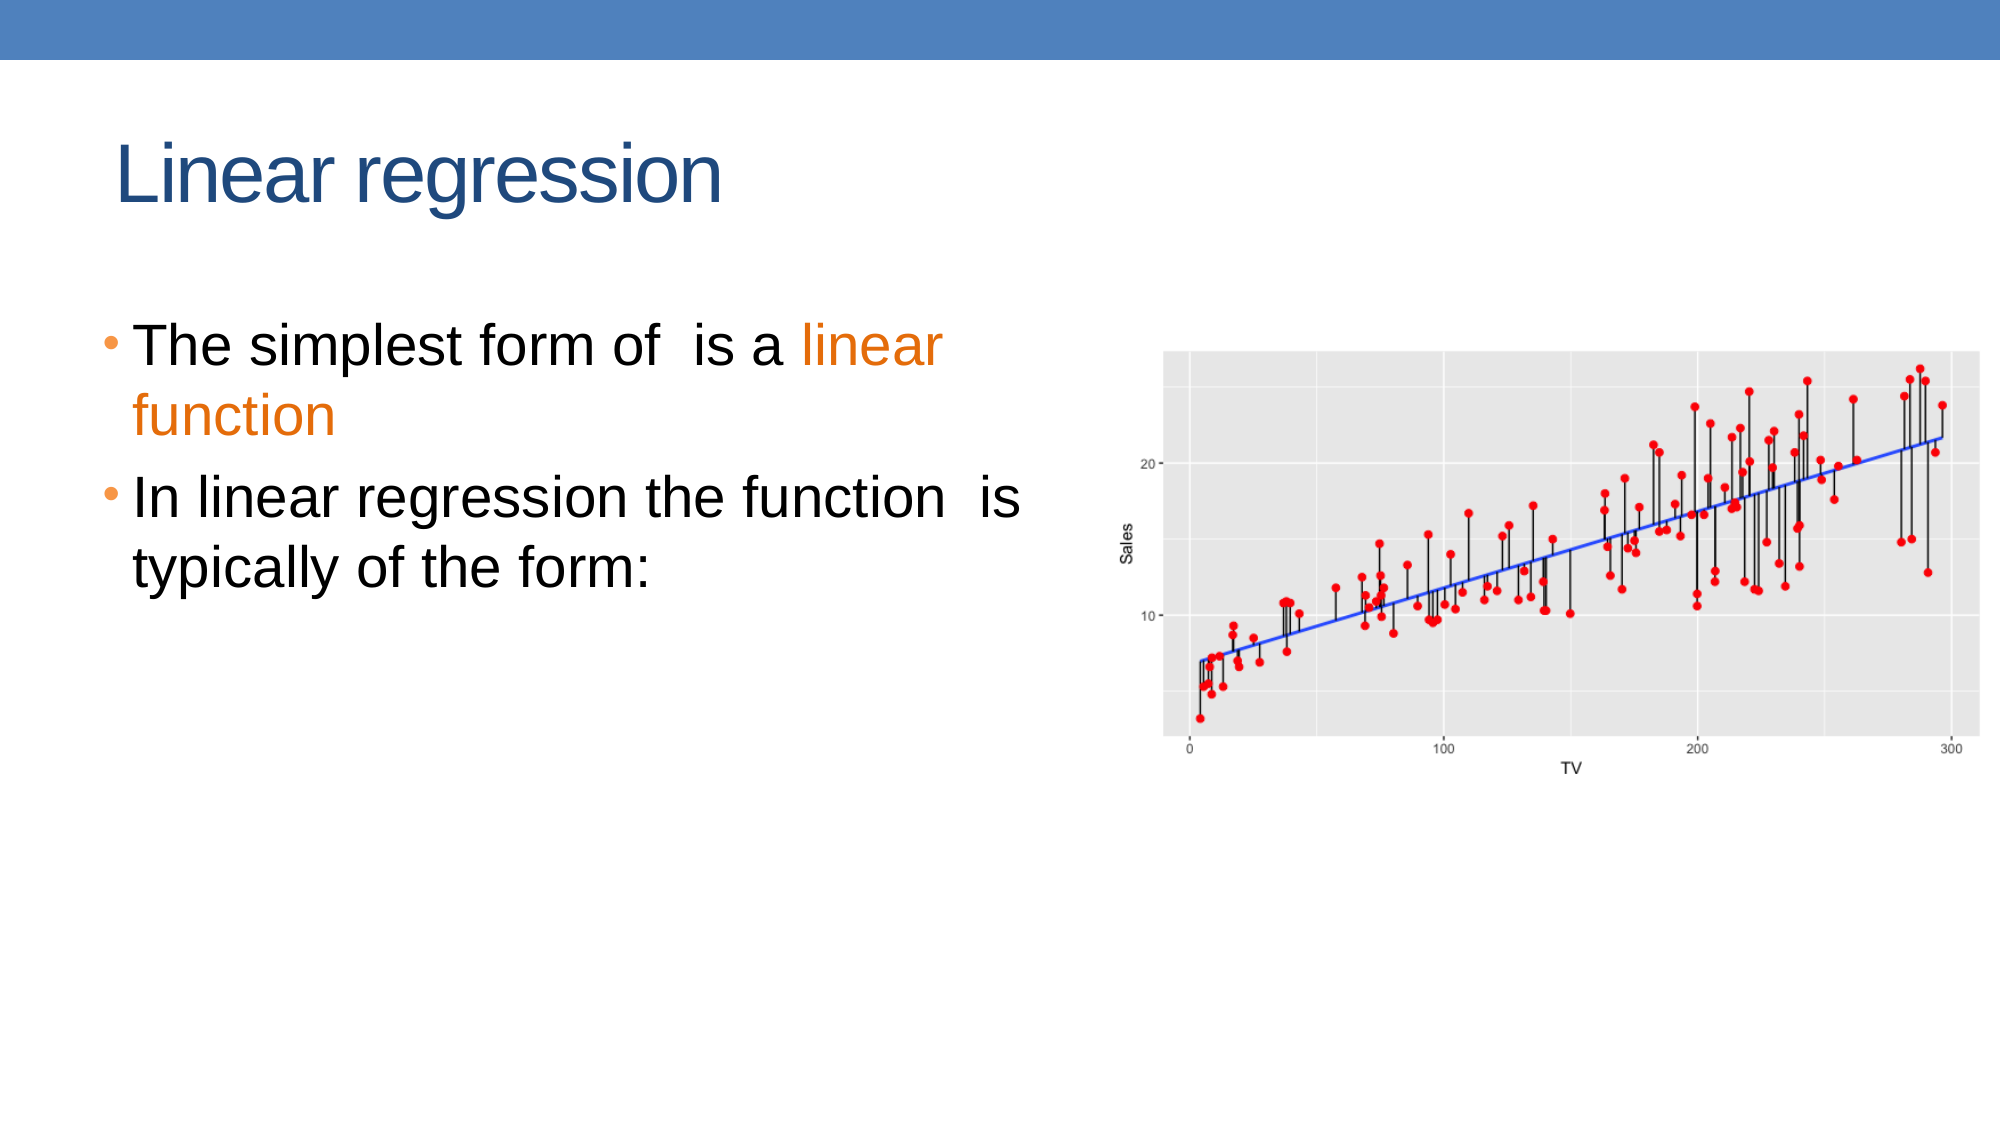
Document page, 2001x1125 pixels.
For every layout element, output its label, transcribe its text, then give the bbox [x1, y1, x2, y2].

title Linear regression [99, 87, 1900, 250]
picture [1112, 343, 1988, 782]
